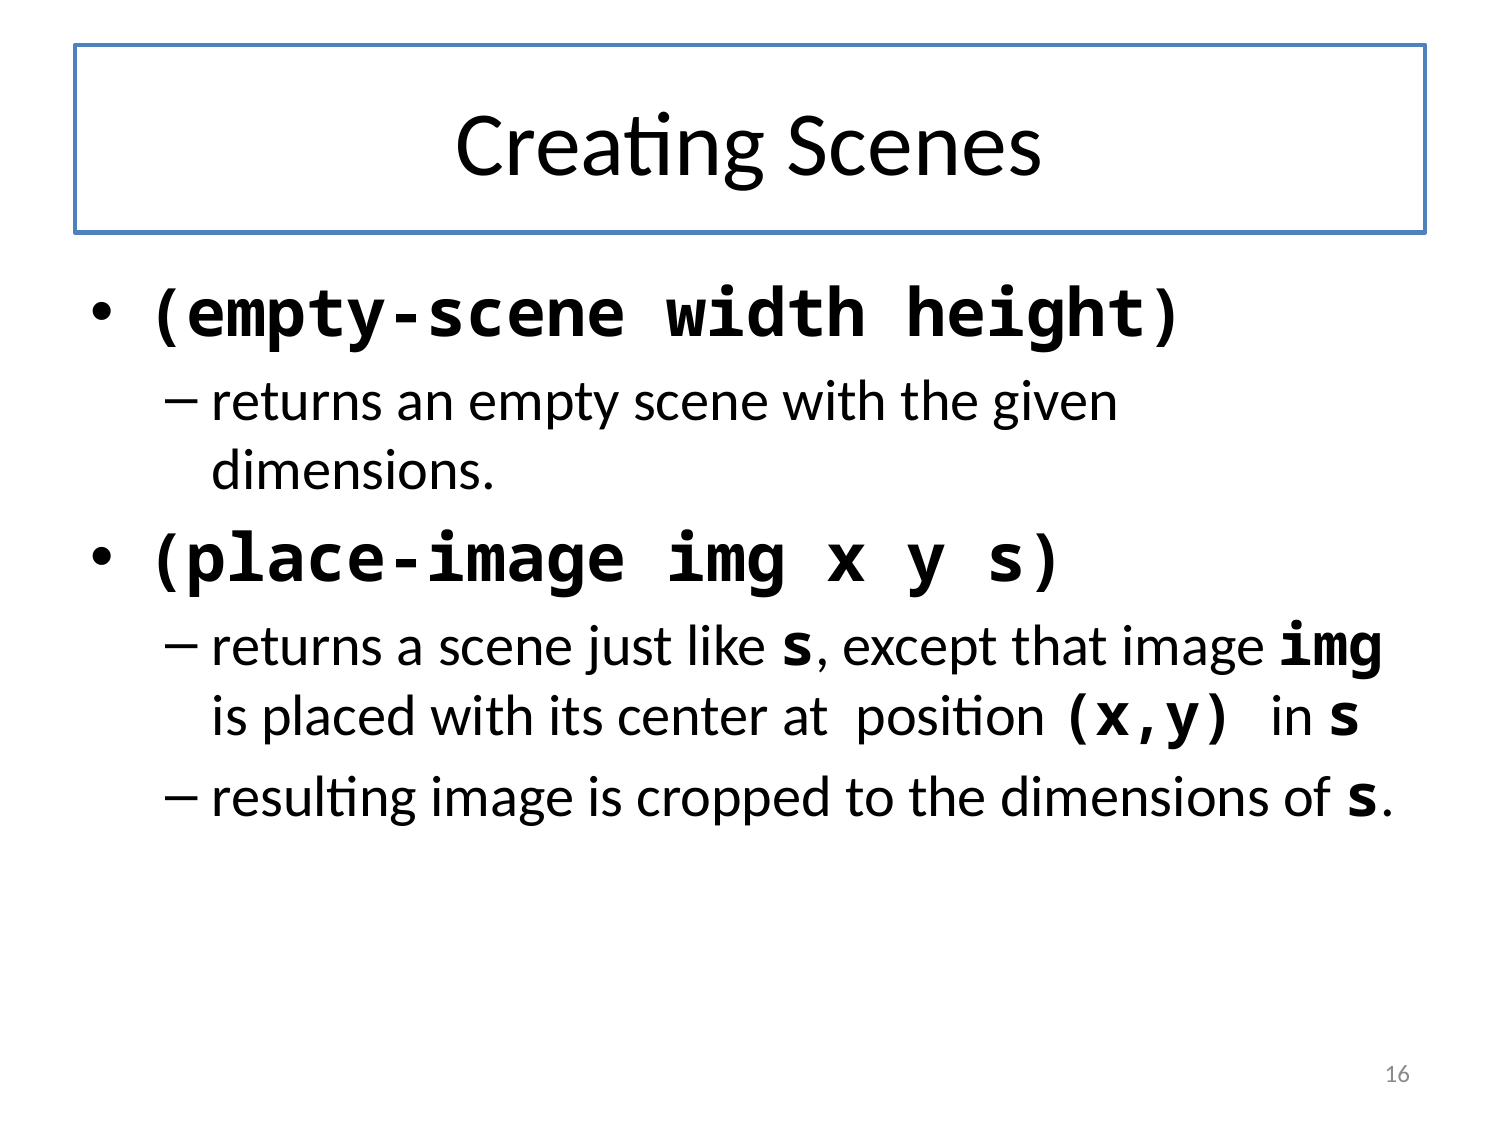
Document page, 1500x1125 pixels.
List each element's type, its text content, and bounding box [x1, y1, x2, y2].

title Creating Scenes [73, 43, 1427, 235]
list (empty-scene width height) returns an empty scene with the given dimensions. (place-image img x y s) returns a scene just like s, except that image img is placed with its center at position (x,y) in s resulting image is cropped to the dimensions of s. [75, 262, 1425, 1005]
slide_number 16 [1074, 1042, 1425, 1103]
